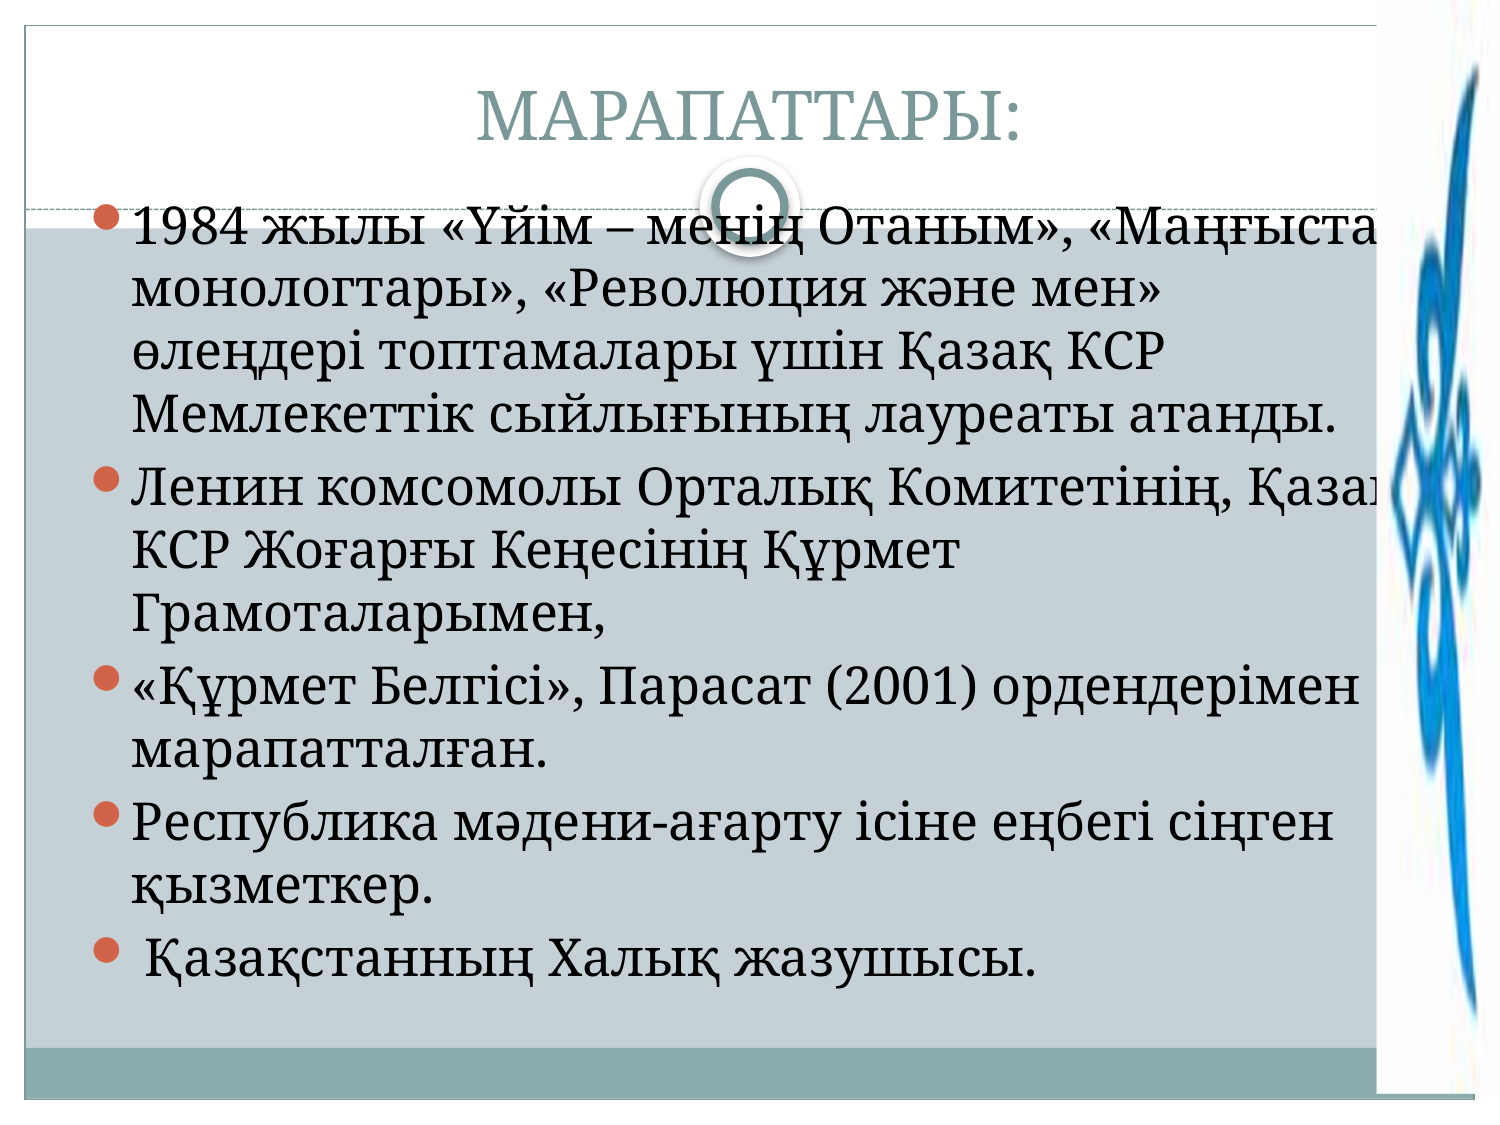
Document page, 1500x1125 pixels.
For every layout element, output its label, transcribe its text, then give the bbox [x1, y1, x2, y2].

list 1984 жылы «Үйім – менің Отаным», «Маңғыстау монологтары», «Революция және мен» өлеңдері топтамалары үшін Қазақ КСР Мемлекеттік сыйлығының лауреаты атанды. Ленин комсомолы Орталық Комитетінің, Қазақ КСР Жоғарғы Кеңесінің Құрмет Грамоталарымен, «Құрмет Белгісі», Парасат (2001) ордендерімен марапатталған. Республика мәдени-ағарту ісіне еңбегі сіңген қызметкер. Қазақстанның Халық жазушысы. [75, 184, 1376, 1005]
title МАРАПАТТАРЫ: [49, 37, 1376, 162]
picture [890, 1, 1500, 1093]
